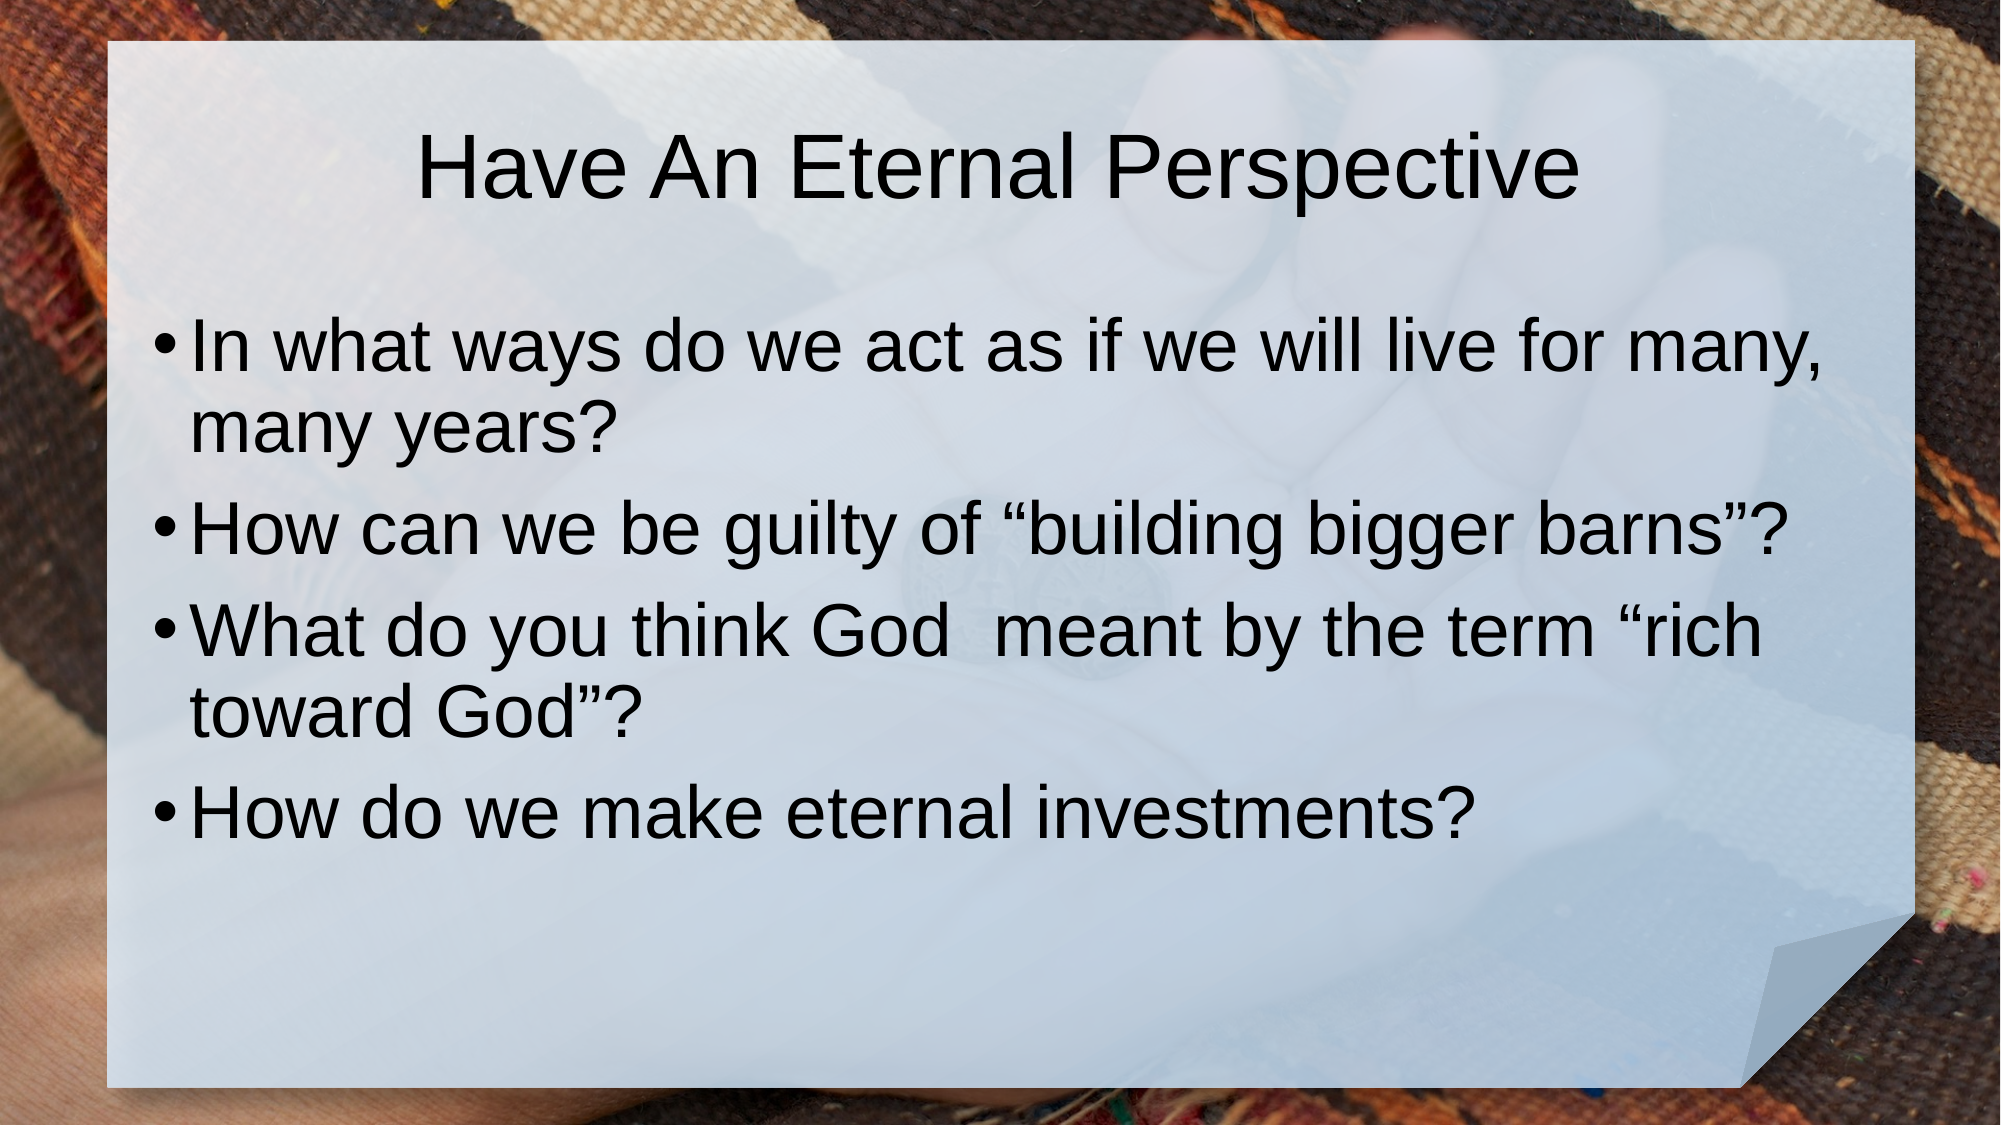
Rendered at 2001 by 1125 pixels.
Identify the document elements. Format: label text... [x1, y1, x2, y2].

title Have An Eternal Perspective [137, 59, 1863, 278]
list In what ways do we act as if we will live for many, many years? How can we be guilty of “building bigger barns”? What do you think God meant by the term “rich toward God”? How do we make eternal investments? [137, 299, 1863, 1014]
picture [0, 0, 2001, 1125]
